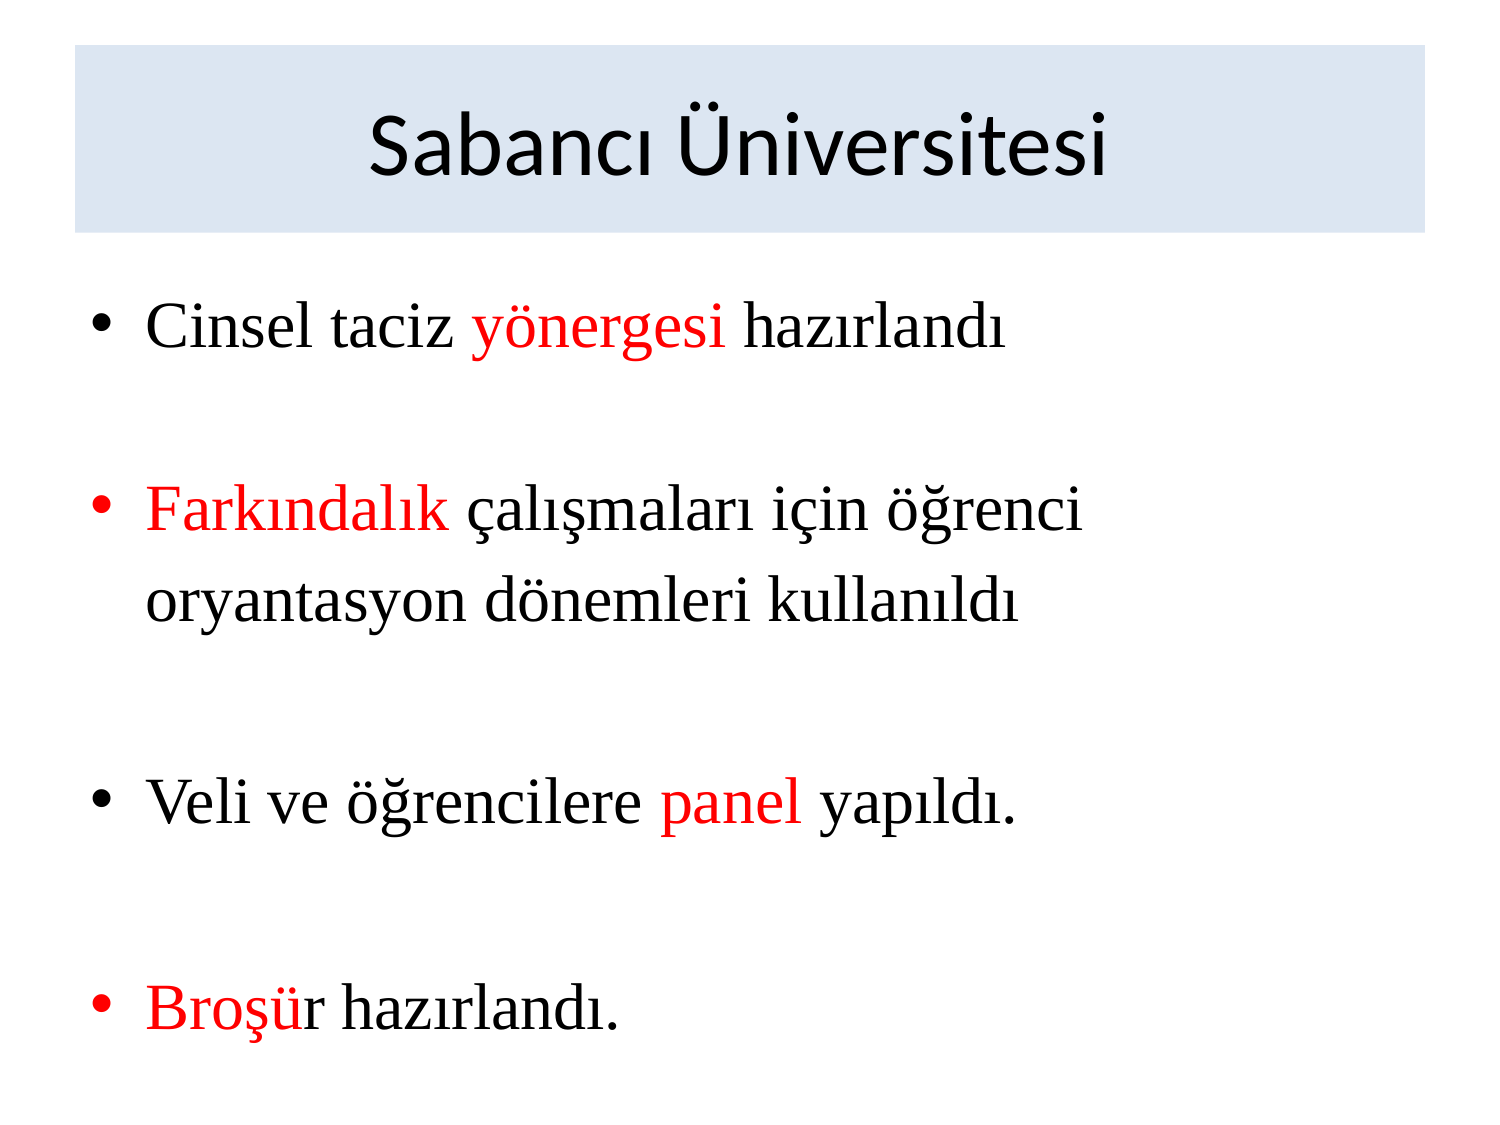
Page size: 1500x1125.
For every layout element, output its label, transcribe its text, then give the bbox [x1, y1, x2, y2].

list Cinsel taciz yönergesi hazırlandı Farkındalık çalışmaları için öğrenci oryantasyon dönemleri kullanıldı Veli ve öğrencilere panel yapıldı. Broşür hazırlandı. [74, 262, 1426, 1051]
title Sabancı Üniversitesi [74, 44, 1426, 233]
